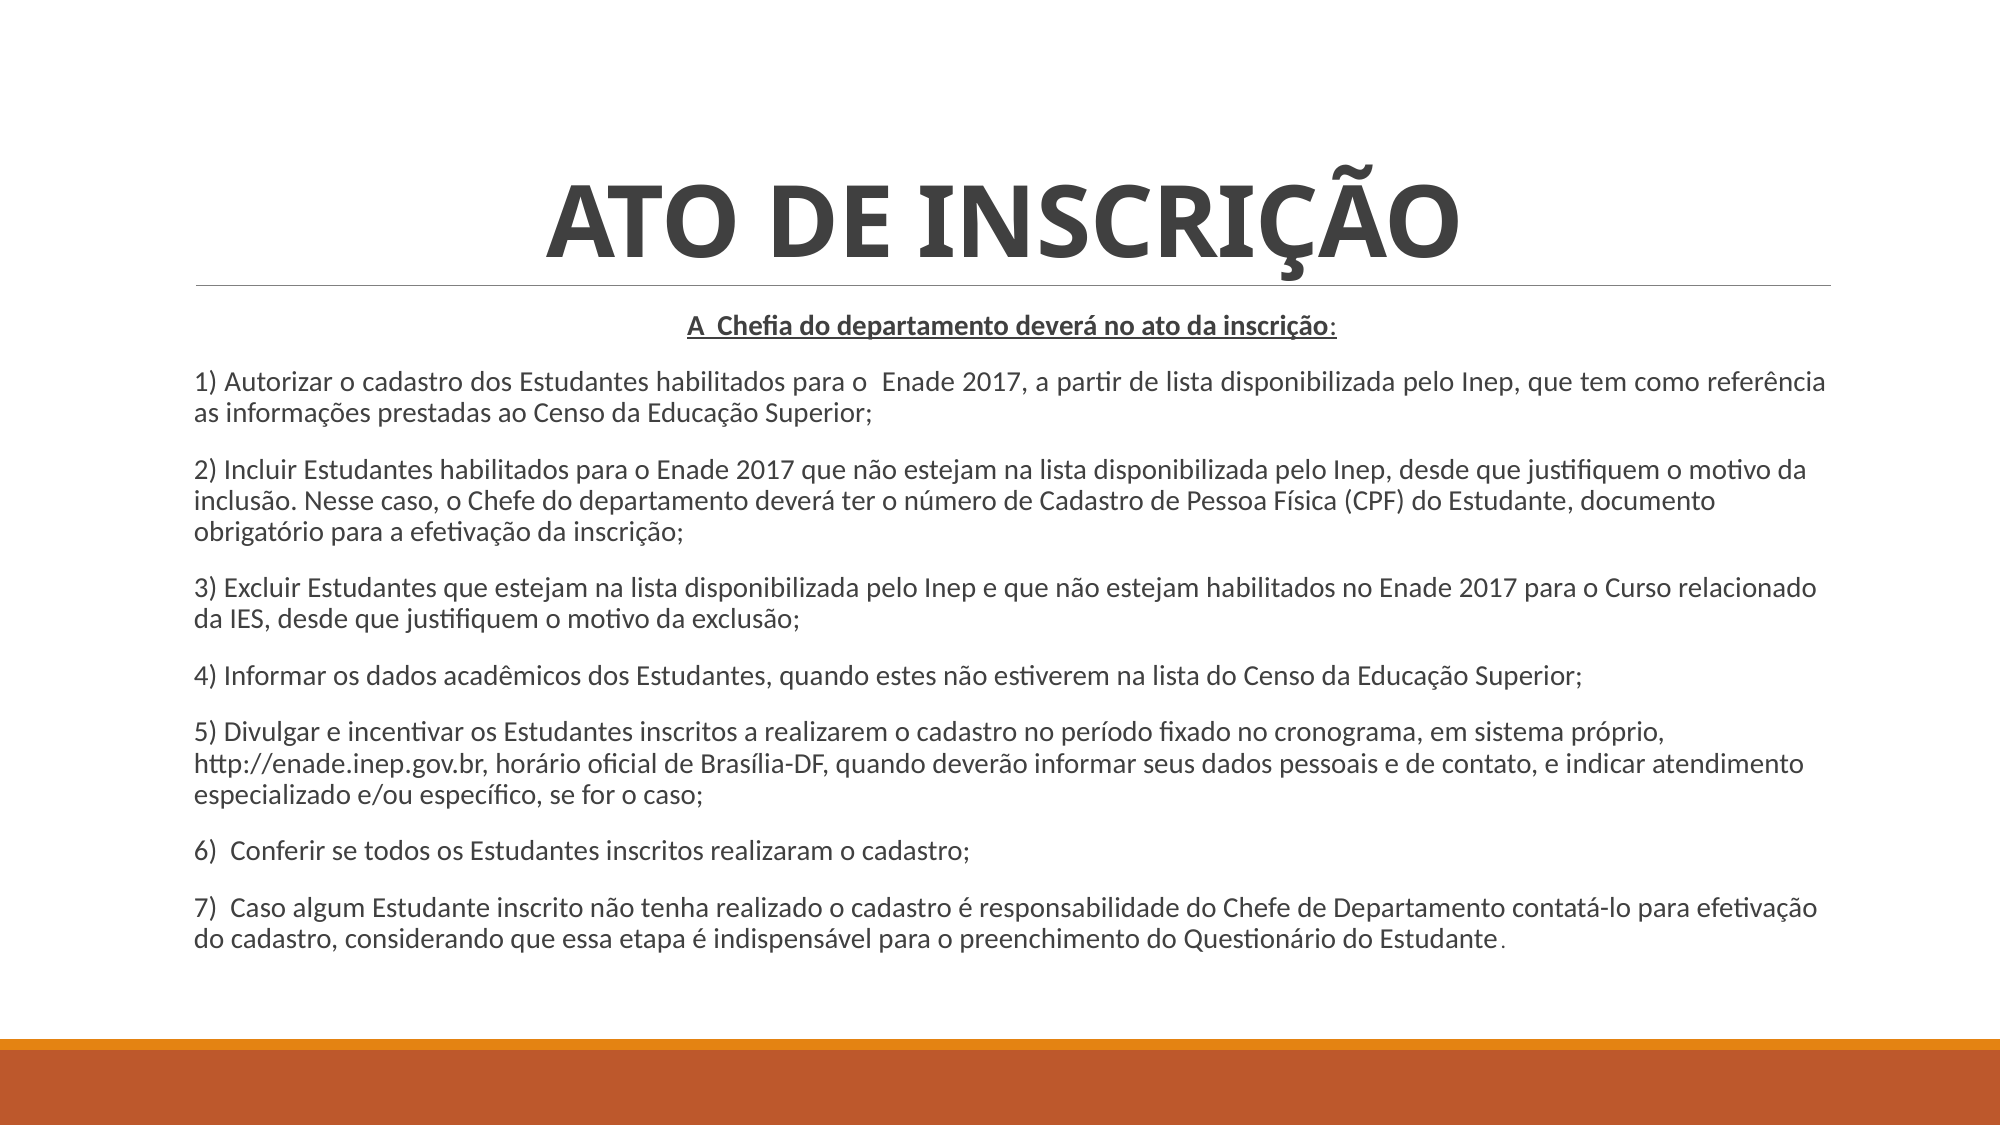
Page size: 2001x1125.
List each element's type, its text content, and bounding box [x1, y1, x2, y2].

title ATO DE INSCRIÇÃO [180, 47, 1830, 285]
list A Chefia do departamento deverá no ato da inscrição: 1) Autorizar o cadastro dos Estudantes habilitados para o Enade 2017, a partir de lista disponibilizada pelo Inep, que tem como referência as informações prestadas ao Censo da Educação Superior; 2) Incluir Estudantes habilitados para o Enade 2017 que não estejam na lista disponibilizada pelo Inep, desde que justifiquem o motivo da inclusão. Nesse caso, o Chefe do departamento deverá ter o número de Cadastro de Pessoa Física (CPF) do Estudante, documento obrigatório para a efetivação da inscrição; 3) Excluir Estudantes que estejam na lista disponibilizada pelo Inep e que não estejam habilitados no Enade 2017 para o Curso relacionado da IES, desde que justifiquem o motivo da exclusão; 4) Informar os dados acadêmicos dos Estudantes, quando estes não estiverem na lista do Censo da Educação Superior; 5) Divulgar e incentivar os Estudantes inscritos a realizarem o cadastro no período fixado no cronograma, em sistema próprio, http://enade.inep.gov.br, horário oficial de Brasília-DF, quando deverão informar seus dados pessoais e de contato, e indicar atendimento especializado e/ou específico, se for o caso; 6) Conferir se todos os Estudantes inscritos realizaram o cadastro; 7) Caso algum Estudante inscrito não tenha realizado o cadastro é responsabilidade do Chefe de Departamento contatá-lo para efetivação do cadastro, considerando que essa etapa é indispensável para o preenchimento do Questionário do Estudante. [180, 302, 1830, 963]
